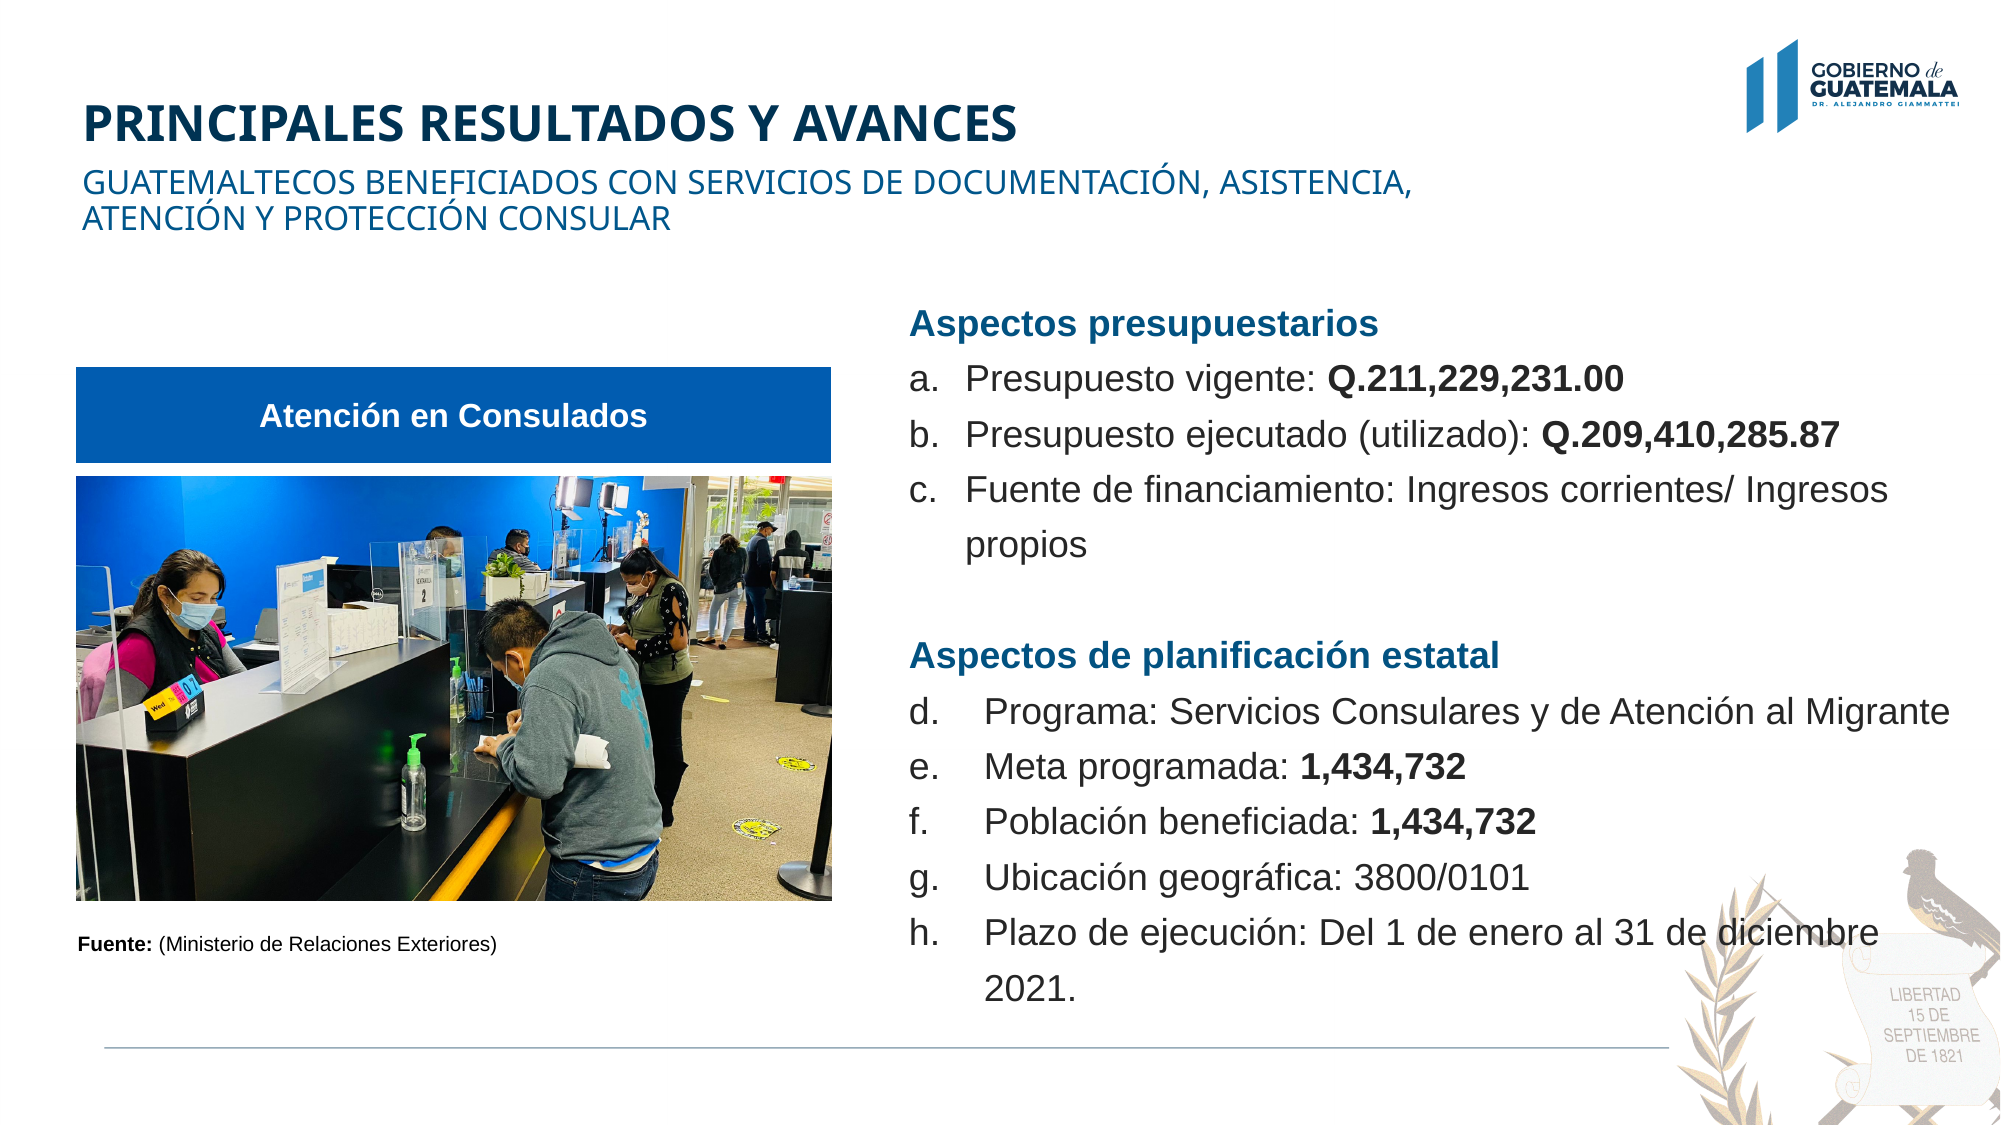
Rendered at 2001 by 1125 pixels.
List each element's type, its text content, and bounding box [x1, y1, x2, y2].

text_box Aspectos presupuestarios Presupuesto vigente: Q.211,229,231.00 Presupuesto ejecutado (utilizado): Q.209,410,285.87 Fuente de financiamiento: Ingresos corrientes/ Ingresos propios Aspectos de planificación estatal Programa: Servicios Consulares y de Atención al Migrante Meta programada: 1,434,732 Población beneficiada: 1,434,732 Ubicación geográfica: 3800/0101 Plazo de ejecución: Del 1 de enero al 31 de diciembre 2021. [893, 268, 1973, 933]
title PRINCIPALES RESULTADOS Y AVANCES [67, 66, 1318, 158]
picture [0, 0, 2001, 1125]
text_box [75, 366, 832, 464]
text_box Fuente: (Ministerio de Relaciones Exteriores) [63, 923, 711, 963]
text_box GUATEMALTECOS BENEFICIADOS CON SERVICIOS DE DOCUMENTACIÓN, ASISTENCIA, ATENCIÓN Y PROTECCIÓN CONSULAR [67, 158, 1565, 276]
text_box Atención en Consulados [130, 387, 778, 442]
